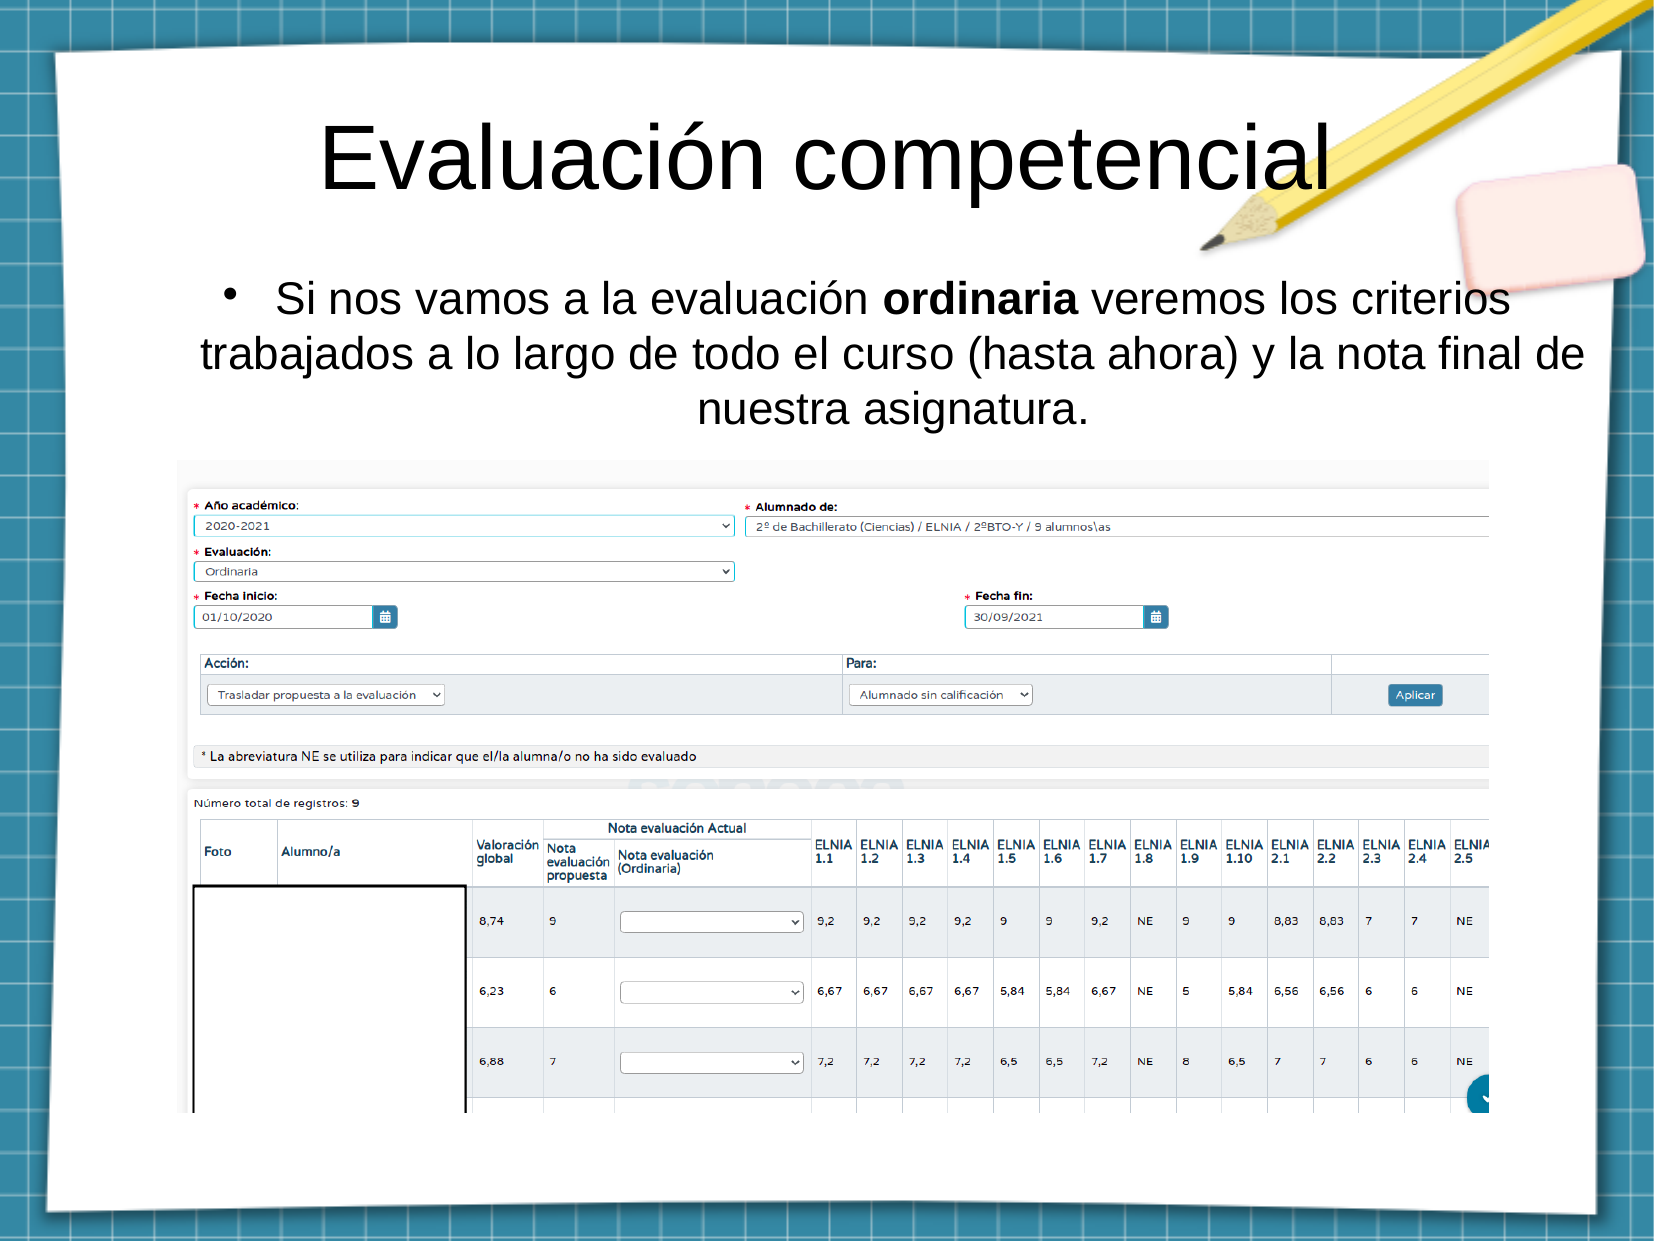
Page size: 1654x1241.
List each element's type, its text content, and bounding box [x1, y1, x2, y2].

text_box Evaluación competencial [82, 49, 1571, 257]
picture [0, 0, 1654, 1241]
text_box Si nos vamos a la evaluación ordinaria veremos los criterios trabajados a lo largo de todo el curso (hasta ahora) y la nota final de nuestra asignatura. [114, 268, 1603, 988]
